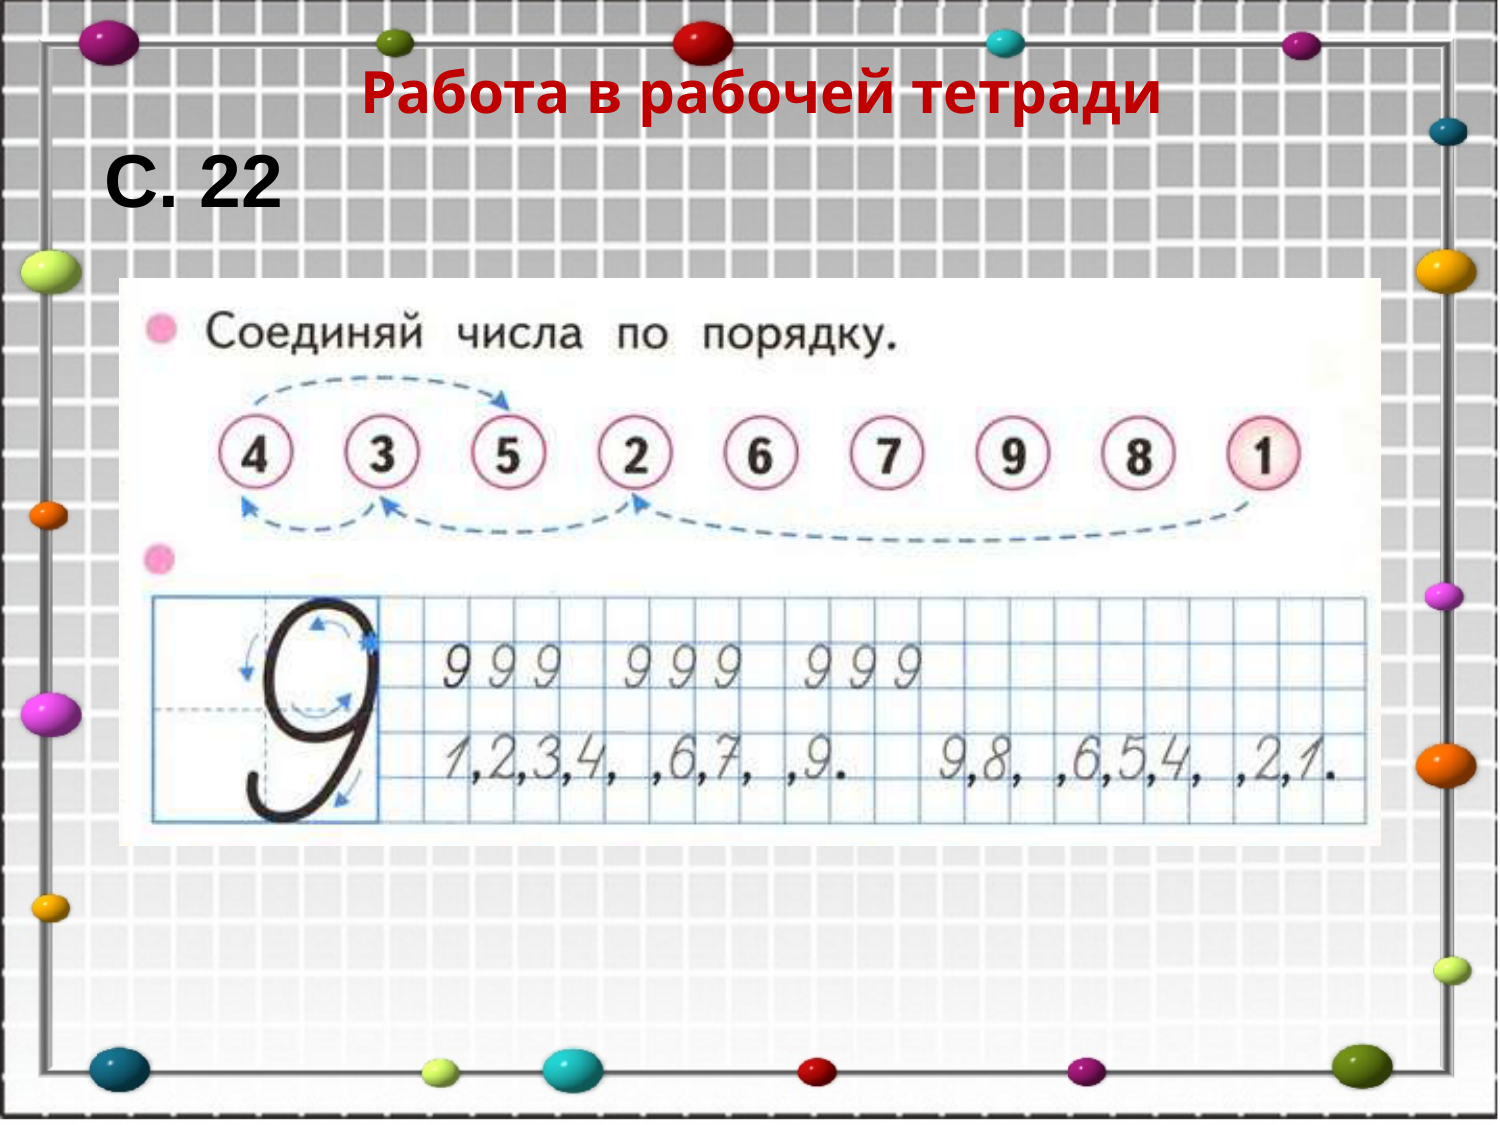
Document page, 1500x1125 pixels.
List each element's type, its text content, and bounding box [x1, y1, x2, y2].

picture [0, 0, 1500, 1125]
text_box С. 22 [89, 125, 299, 231]
text_box Работа в рабочей тетради [242, 54, 1282, 161]
